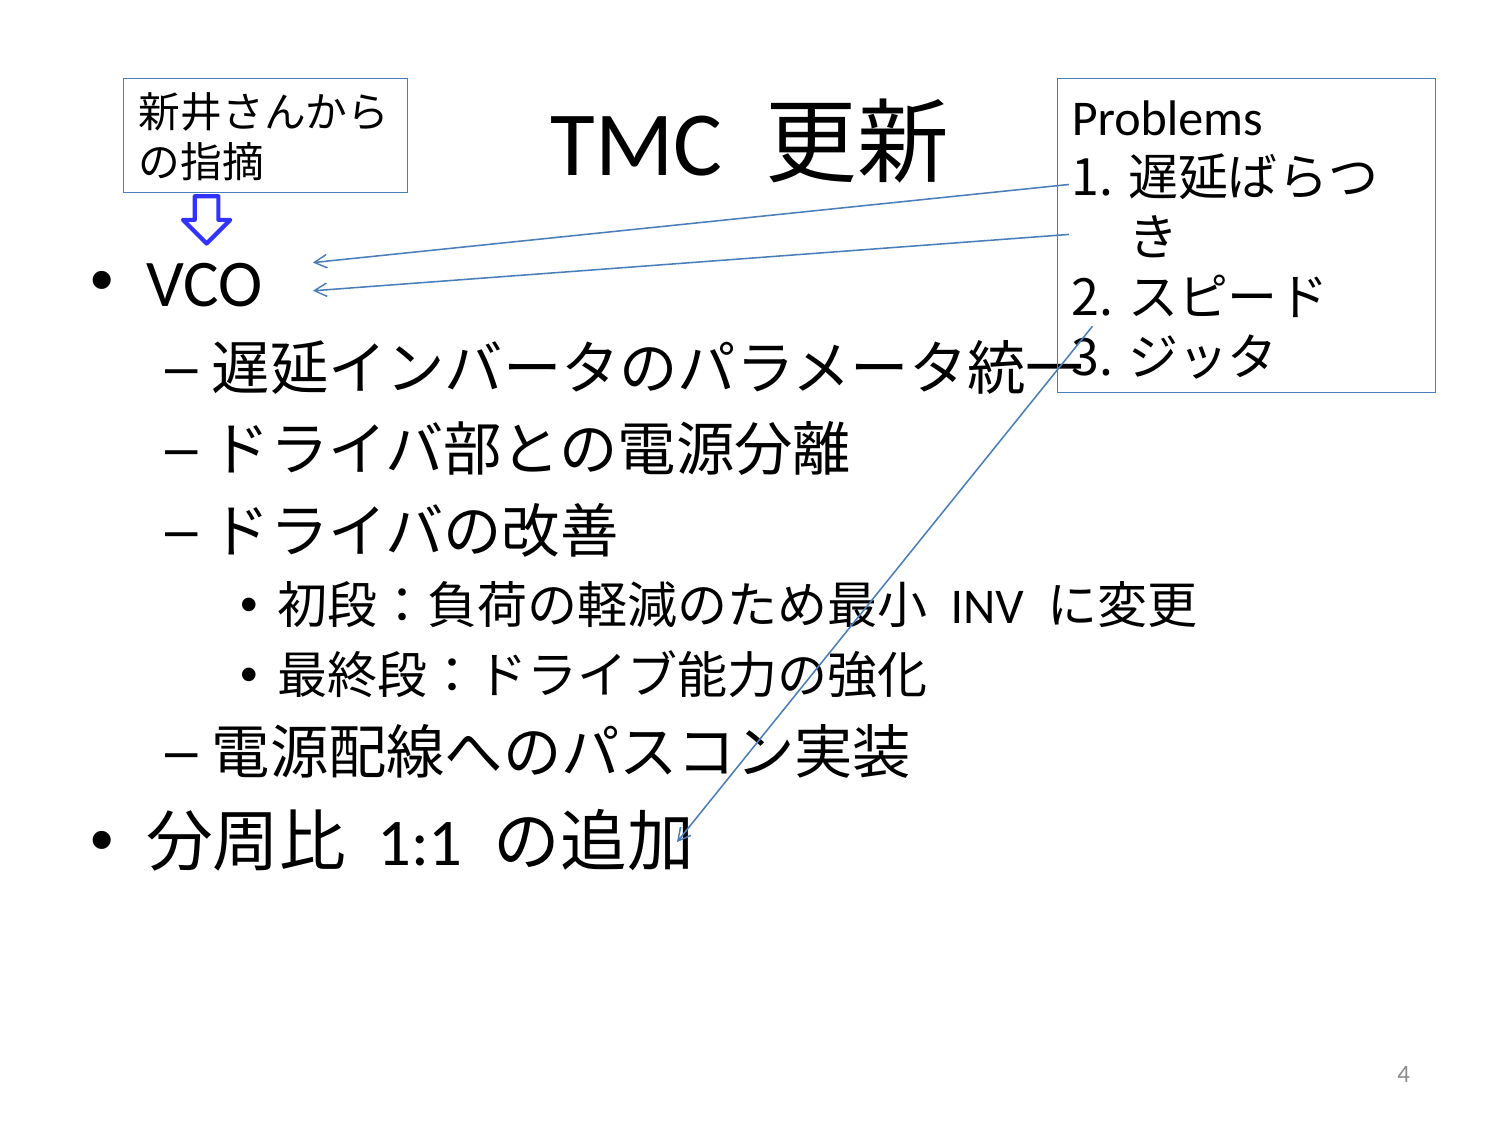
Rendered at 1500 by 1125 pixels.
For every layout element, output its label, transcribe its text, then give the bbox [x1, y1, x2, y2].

list VCO 遅延インバータのパラメータ統一 ドライバ部との電源分離 ドライバの改善 初段：負荷の軽減のため最小 INV に変更 最終段：ドライブ能力の強化 電源配線へのパスコン実装 分周比 1:1 の追加 [75, 231, 1425, 957]
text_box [676, 326, 1093, 843]
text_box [312, 234, 1070, 291]
title TMC 更新 [75, 45, 1425, 231]
text_box Problems 遅延ばらつき スピード ジッタ [1057, 78, 1436, 393]
slide_number 4 [1074, 1042, 1425, 1103]
text_box [181, 194, 233, 246]
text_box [312, 184, 1070, 233]
text_box 新井さんからの指摘 [123, 78, 408, 193]
